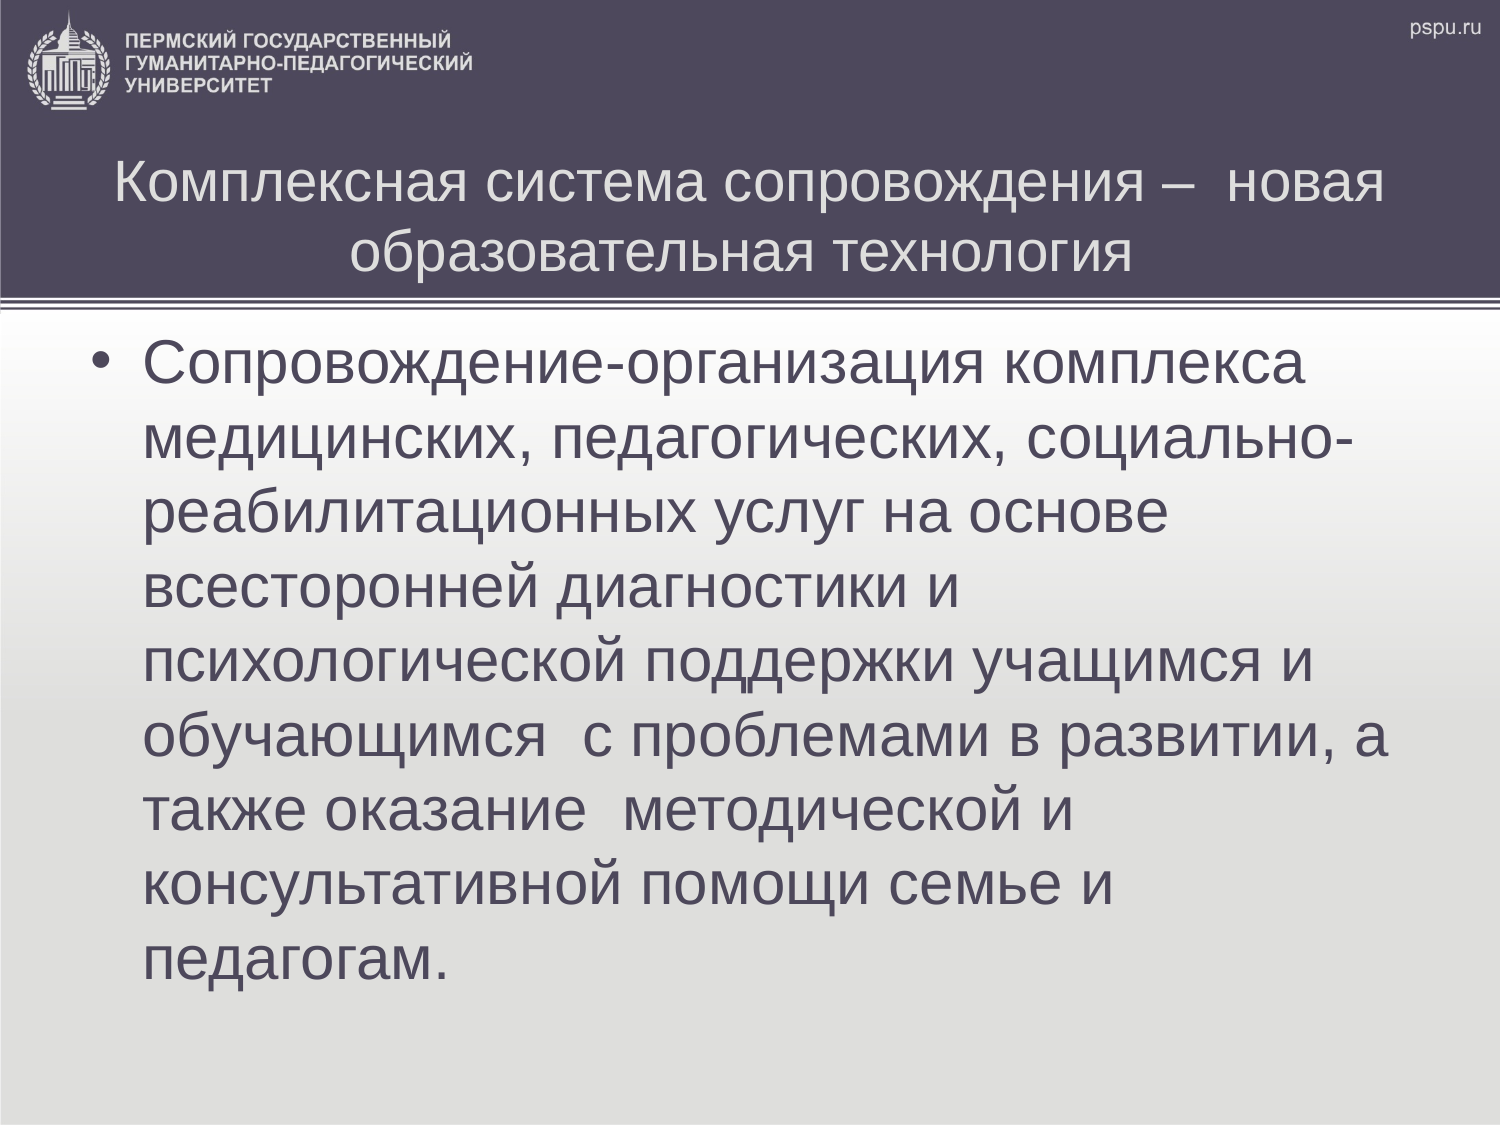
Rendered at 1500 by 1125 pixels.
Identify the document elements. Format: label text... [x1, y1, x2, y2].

title Комплексная система сопровождения – новая образовательная технология [76, 125, 1424, 302]
list Сопровождение-организация комплекса медицинских, педагогических, социально-реабилитационных услуг на основе всесторонней диагностики и психологической поддержки учащимся и обучающимся с проблемами в развитии, а также оказание методической и консультативной помощи семье и педагогам. [75, 314, 1425, 1005]
picture [0, 0, 1500, 1125]
